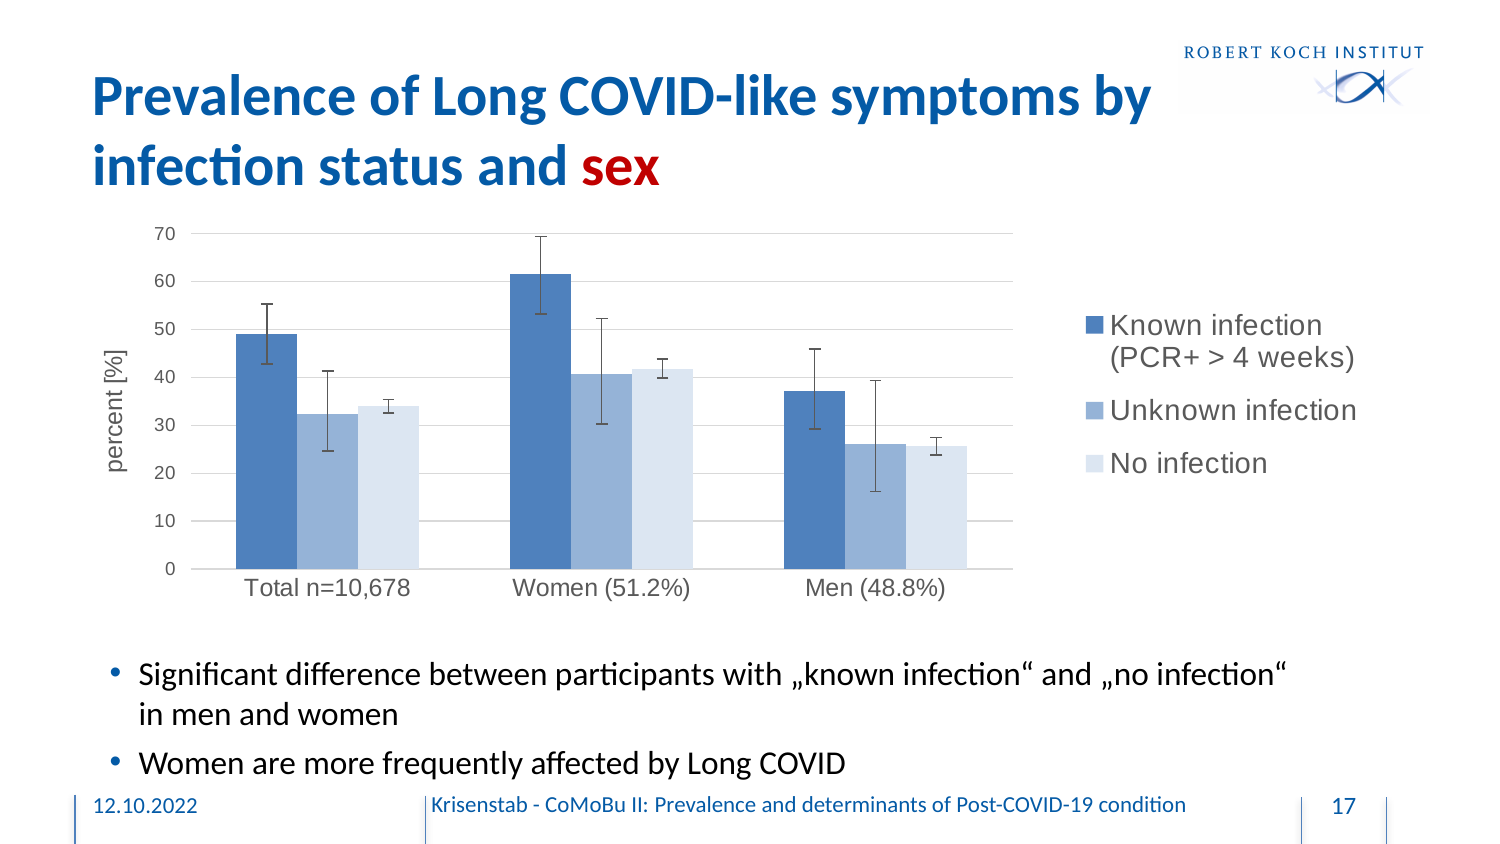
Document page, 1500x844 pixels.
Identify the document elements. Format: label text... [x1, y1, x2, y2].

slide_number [92, 782, 398, 827]
text_box Prevalence of Long COVID-like symptoms by infection status and sex [92, 69, 1189, 186]
chart [92, 211, 1385, 624]
picture [1178, 40, 1430, 114]
text_box Krisenstab - CoMoBu II: Prevalence and determinants of Post-COVID-19 condition [416, 782, 1385, 827]
list Significant difference between participants with „known infection“ and „no infection“ in men and women Women are more frequently affected by Long COVID [94, 652, 1317, 733]
